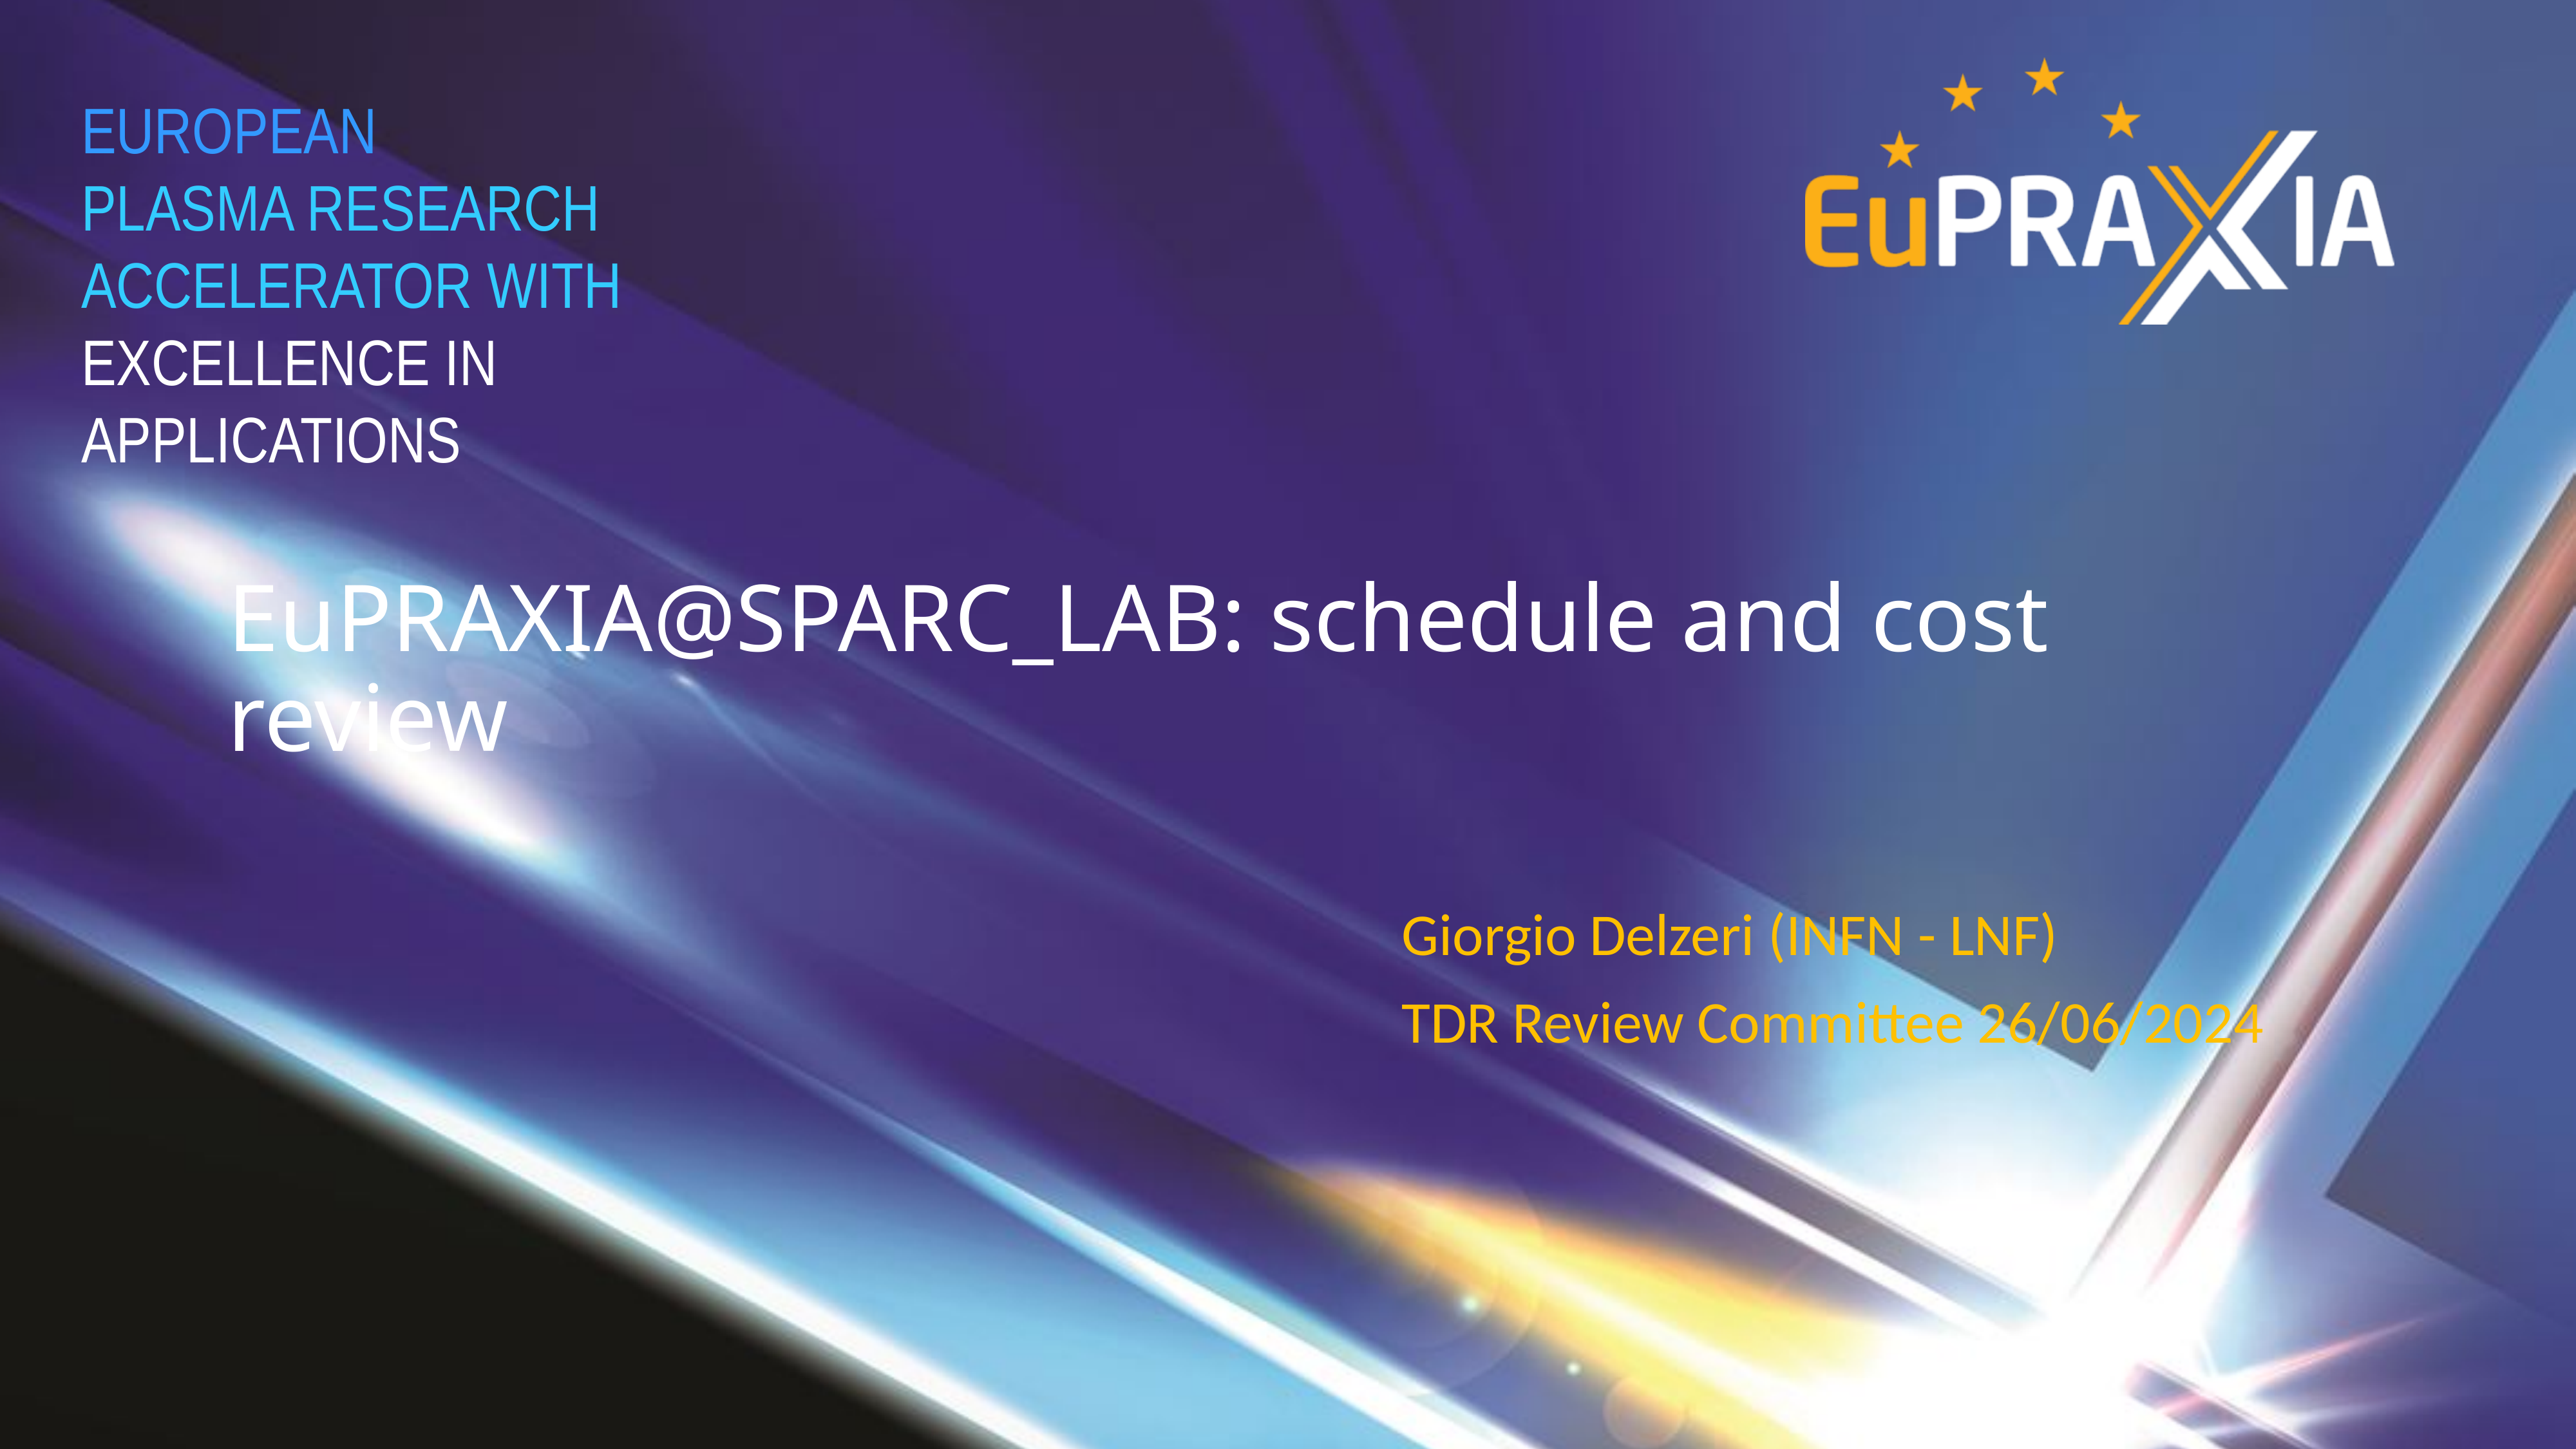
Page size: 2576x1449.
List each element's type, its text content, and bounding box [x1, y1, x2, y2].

list Giorgio Delzeri (INFN - LNF) TDR Review Committee 26/06/2024 [1392, 894, 2319, 1066]
title EuPRAXIA@SPARC_LAB: schedule and cost review [218, 560, 2333, 782]
picture [0, 0, 2576, 1449]
